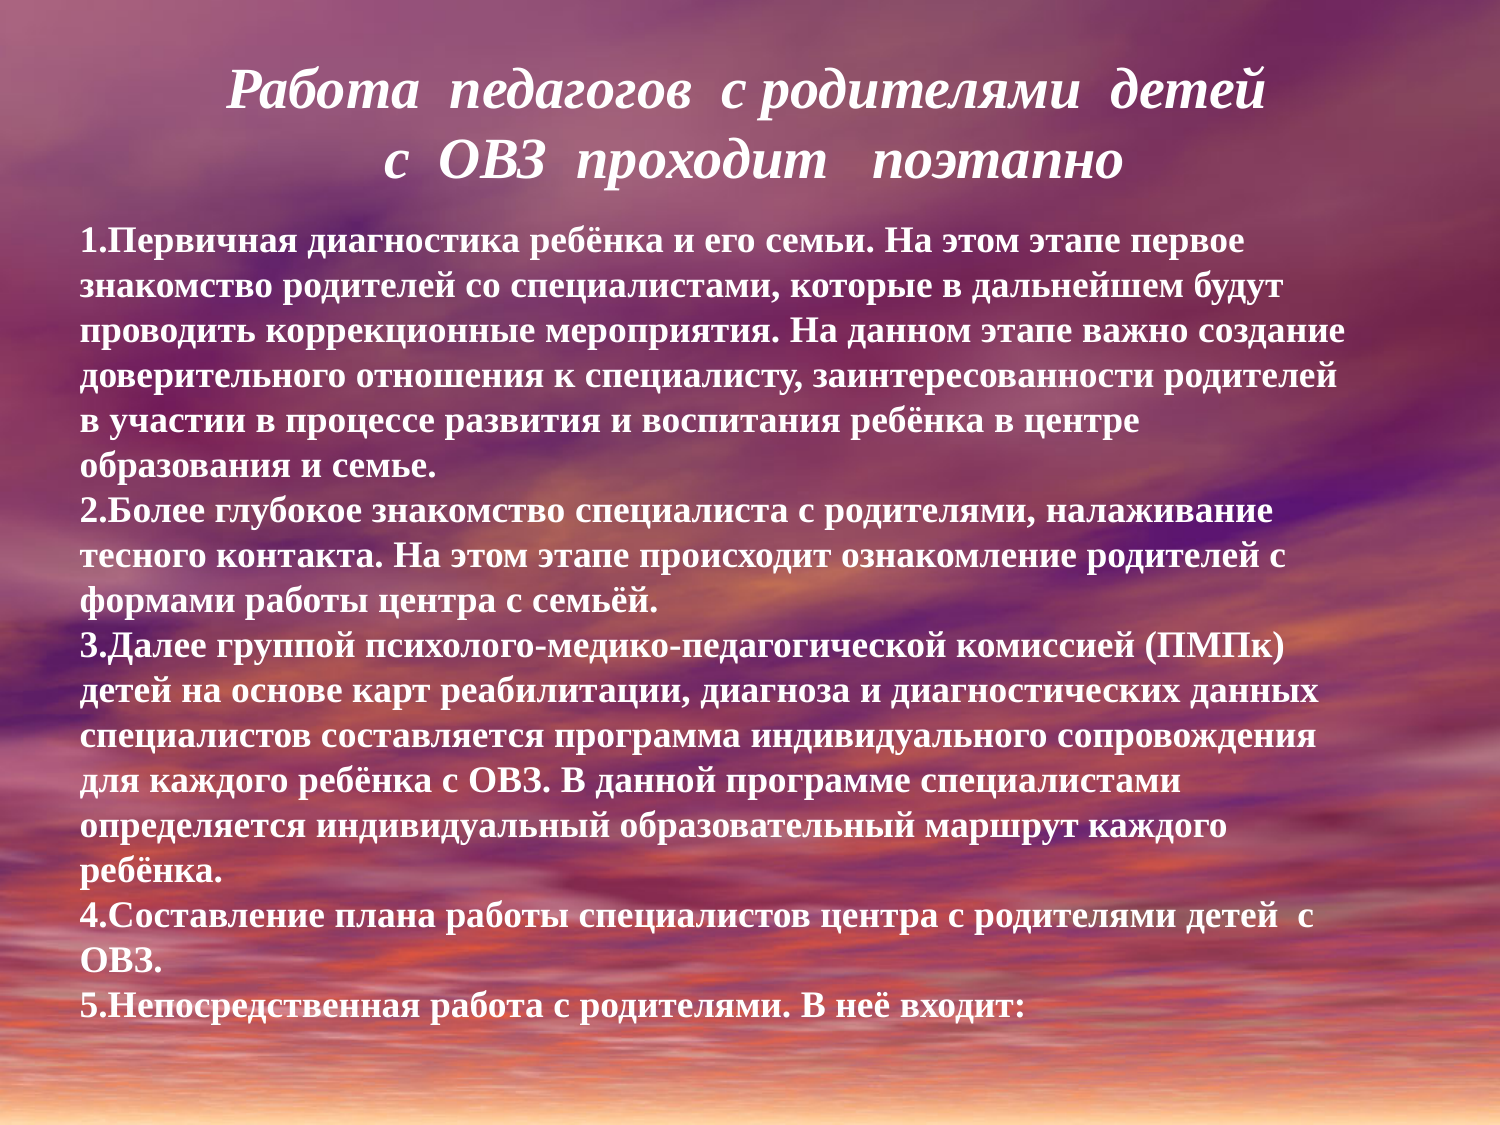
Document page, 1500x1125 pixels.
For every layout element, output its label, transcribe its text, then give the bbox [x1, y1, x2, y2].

text_box 1.Первичная диагностика ребёнка и его семьи. На этом этапе первое знакомство родителей со специалистами, которые в дальнейшем будут проводить коррекционные мероприятия. На данном этапе важно создание доверительного отношения к специалисту, заинтересованности родителей в участии в процессе развития и воспитания ребёнка в центре образования и семье. 2.Более глубокое знакомство специалиста с родителями, налаживание тесного контакта. На этом этапе происходит ознакомление родителей с формами работы центра с семьёй. 3.Далее группой психолого-медико-педагогической комиссией (ПМПк) детей на основе карт реабилитации, диагноза и диагностических данных специалистов составляется программа индивидуального сопровождения для каждого ребёнка с ОВЗ. В данной программе специалистами определяется индивидуальный образовательный маршрут каждого ребёнка. 4.Составление плана работы специалистов центра с родителями детей с ОВЗ. 5.Непосредственная работа с родителями. В неё входит: [64, 208, 1376, 1033]
picture [0, 0, 1500, 1125]
text_box Работа педагогов с родителями детей с ОВЗ проходит поэтапно [64, 42, 1459, 198]
